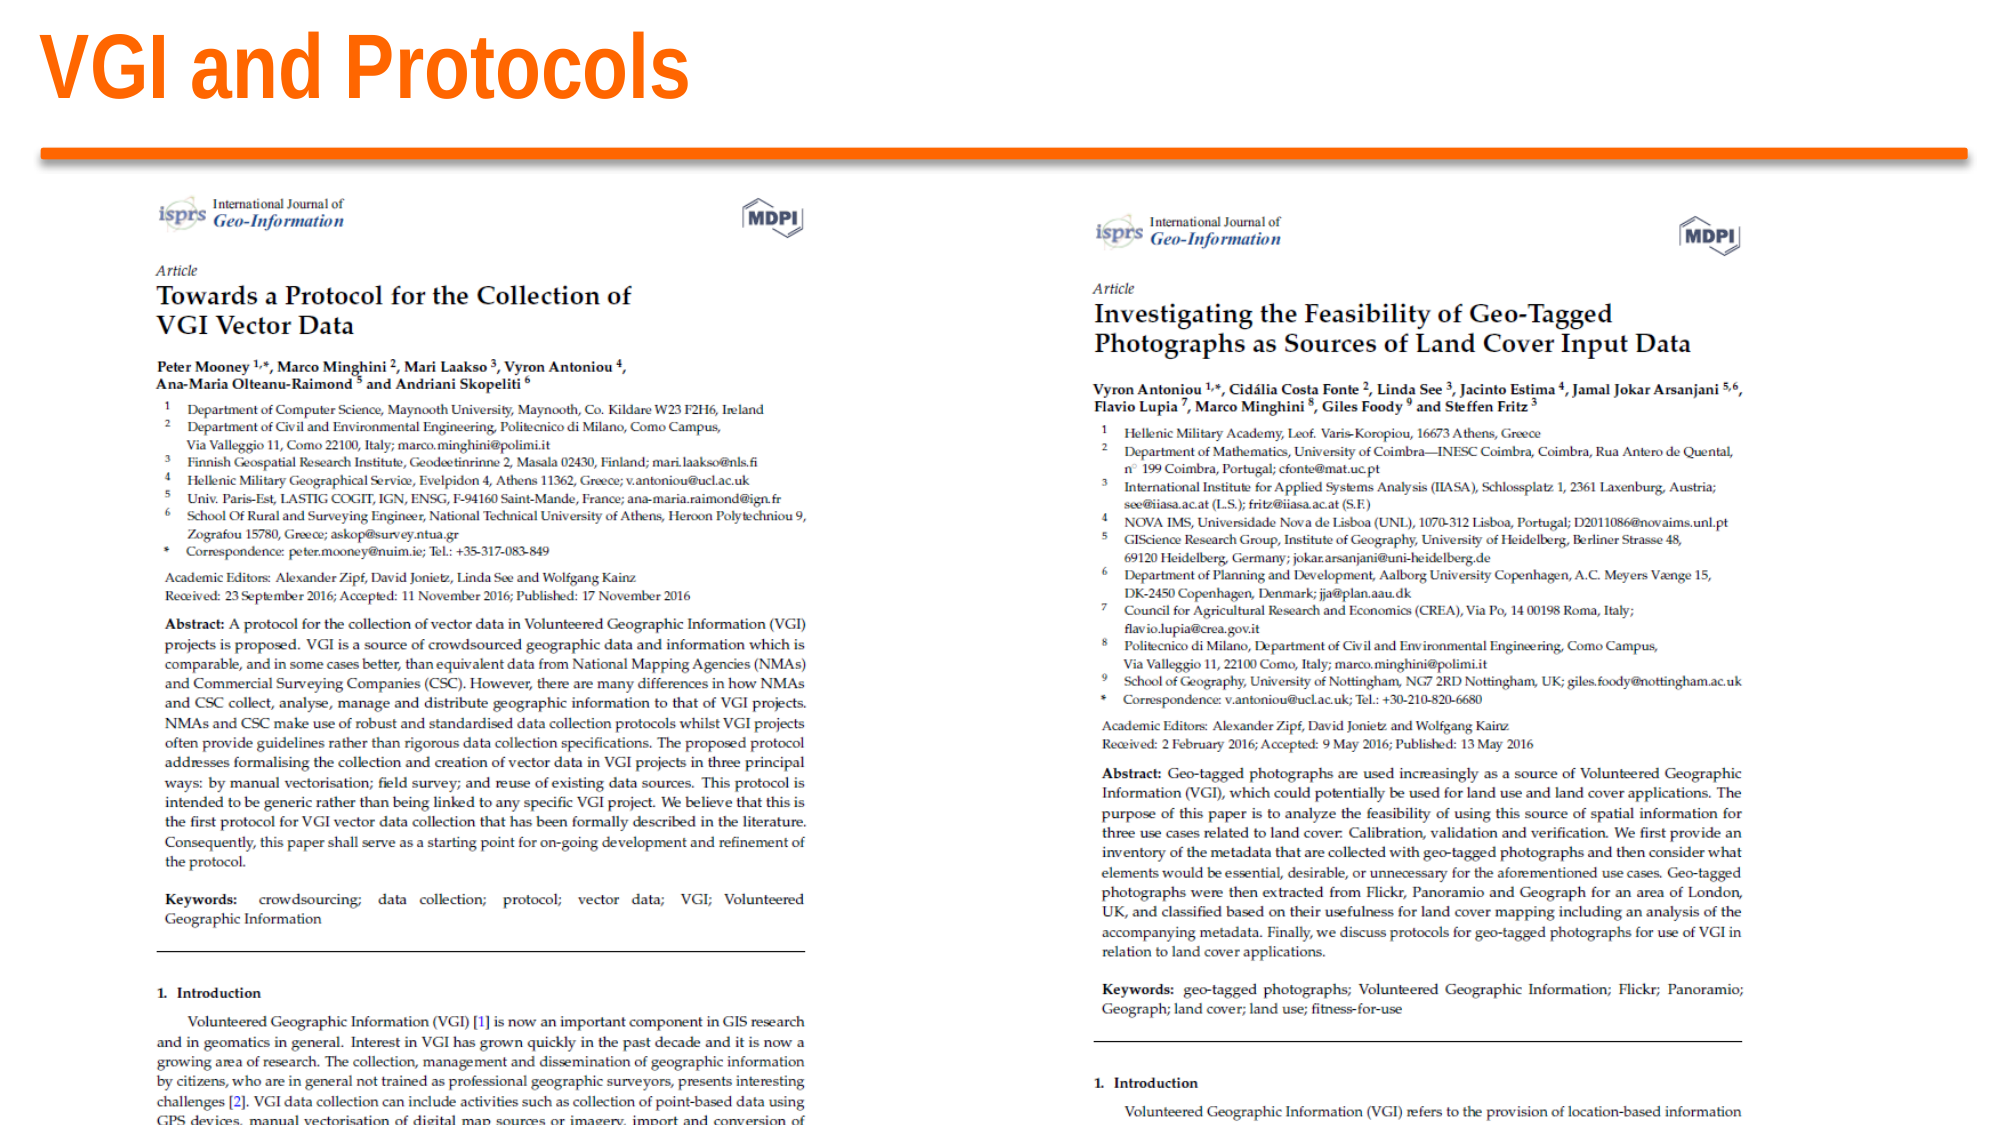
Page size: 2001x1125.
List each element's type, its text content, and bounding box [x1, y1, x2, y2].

text_box VGI and Protocols [25, 0, 2000, 125]
picture [1063, 197, 1763, 1125]
picture [136, 188, 821, 1125]
